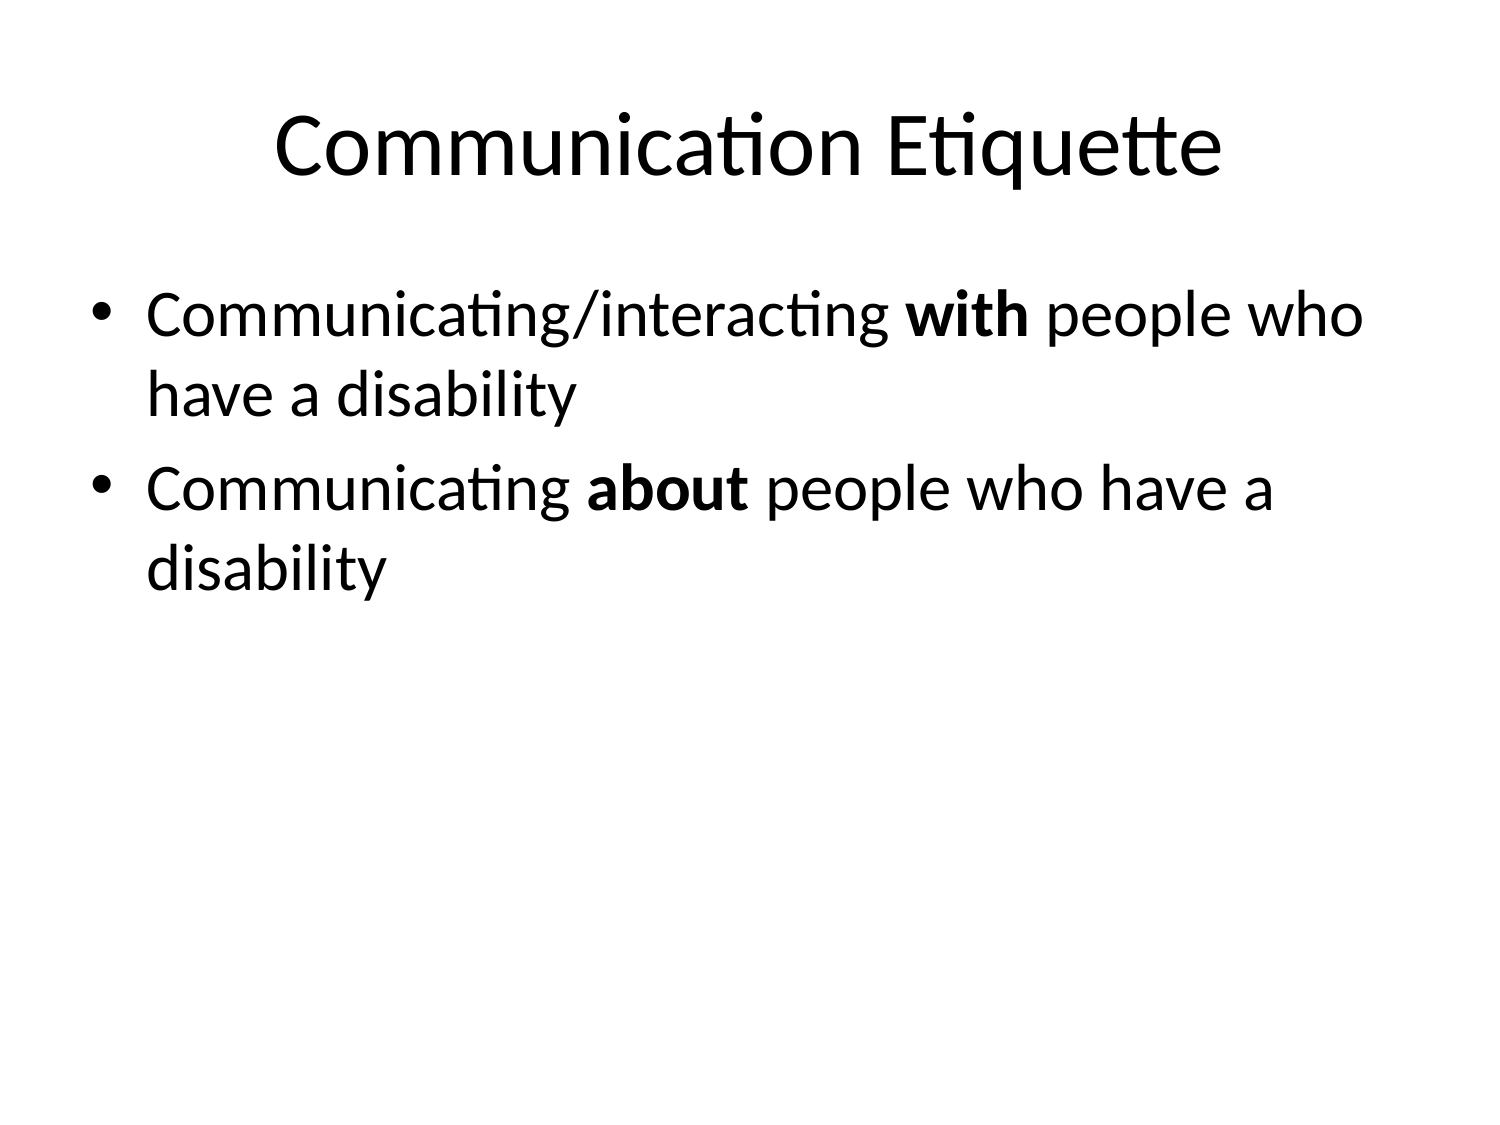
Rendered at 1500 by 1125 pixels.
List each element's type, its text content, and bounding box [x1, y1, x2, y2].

list Communicating/interacting with people who have a disability Communicating about people who have a disability [75, 262, 1425, 1005]
title Communication Etiquette [75, 45, 1425, 233]
